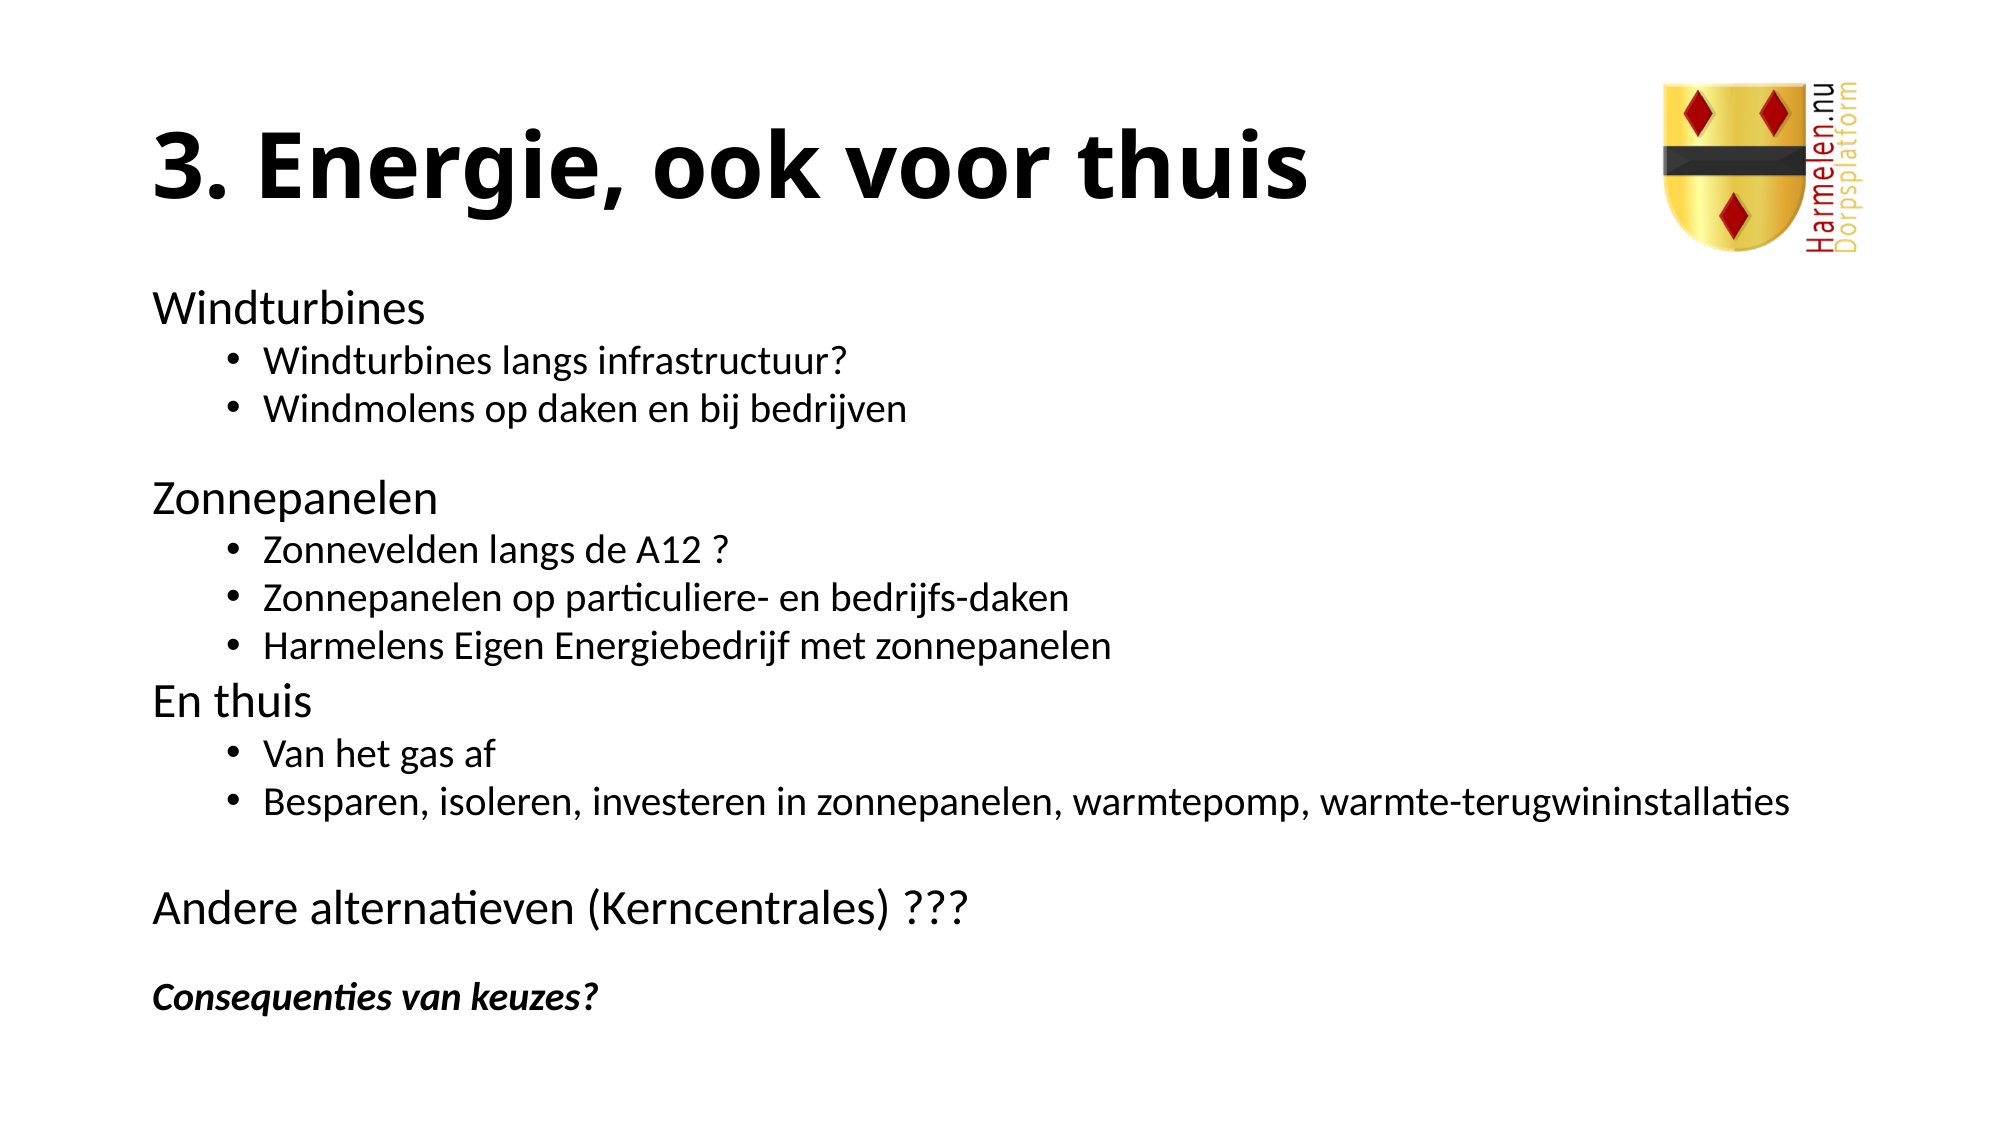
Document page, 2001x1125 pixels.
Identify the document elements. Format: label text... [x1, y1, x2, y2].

title 3. Energie, ook voor thuis [137, 59, 1863, 274]
picture [1662, 82, 1863, 252]
list Windturbines Windturbines langs infrastructuur? Windmolens op daken en bij bedrijven Zonnepanelen Zonnevelden langs de A12 ? Zonnepanelen op particuliere- en bedrijfs-daken Harmelens Eigen Energiebedrijf met zonnepanelen En thuis Van het gas af Besparen, isoleren, investeren in zonnepanelen, warmtepomp, warmte-terugwininstallaties Andere alternatieven (Kerncentrales) ??? Consequenties van keuzes? [137, 274, 1863, 1066]
